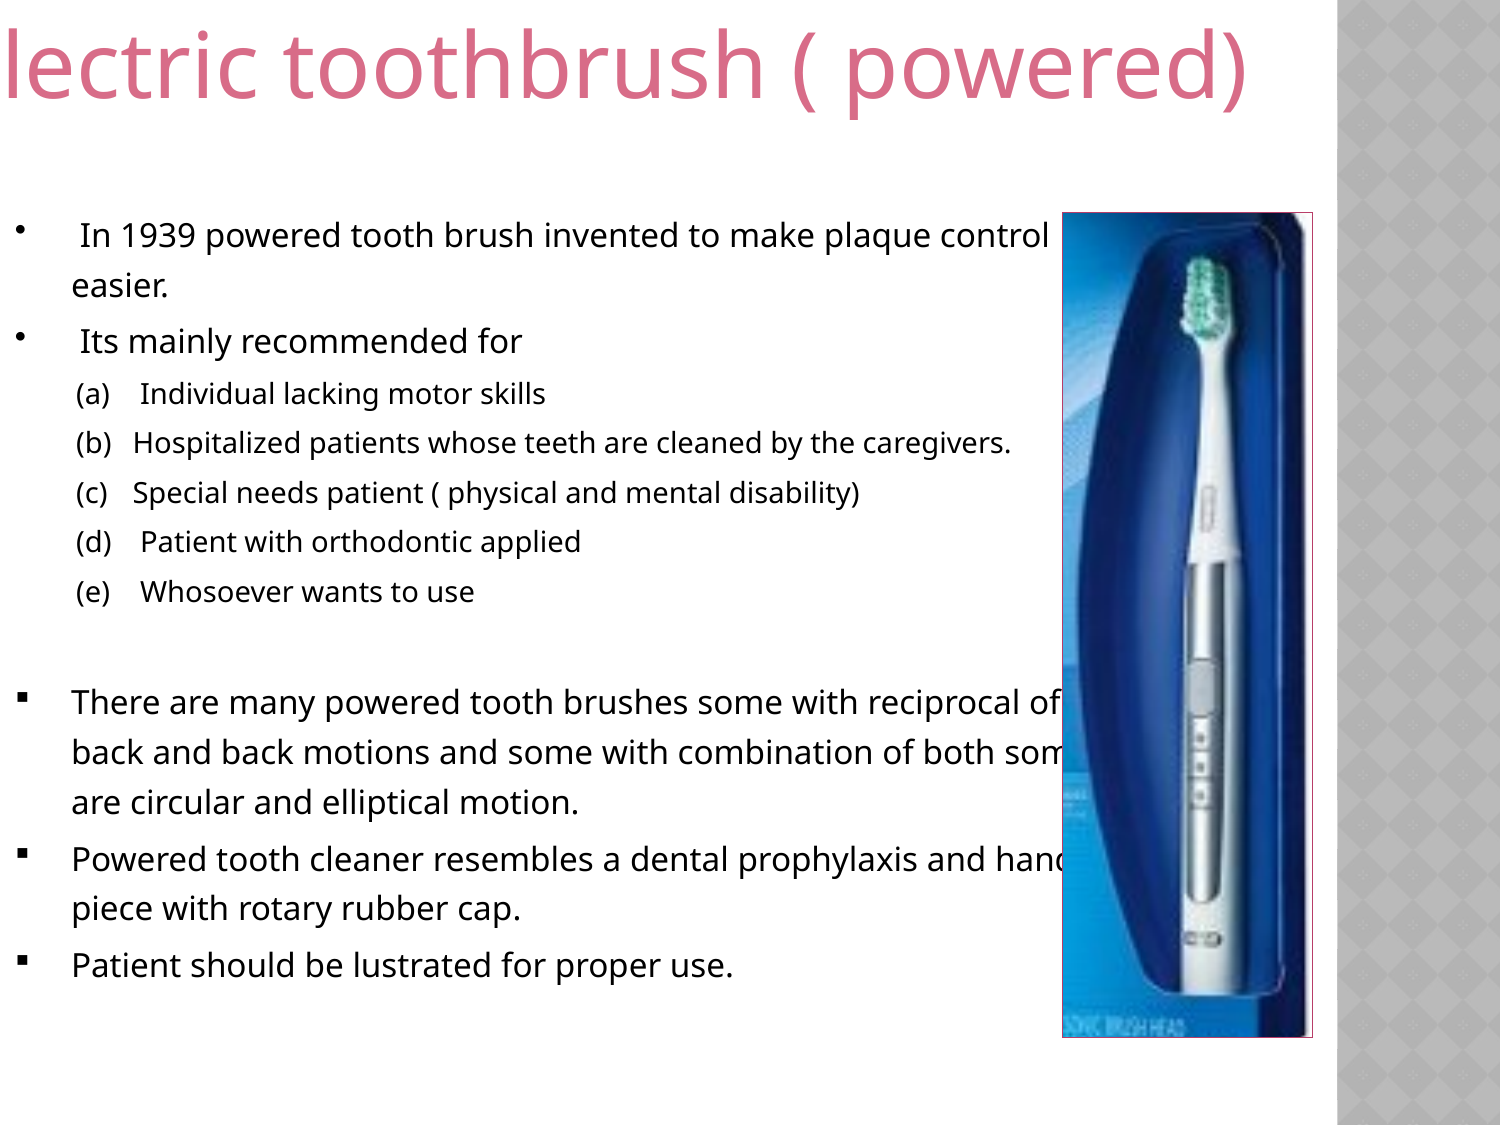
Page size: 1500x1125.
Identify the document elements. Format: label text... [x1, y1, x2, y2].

text_box Electric toothbrush ( powered) [0, 0, 1275, 210]
picture [1090, 273, 1094, 289]
picture [1062, 211, 1313, 1038]
text_box In 1939 powered tooth brush invented to make plaque control easier. Its mainly recommended for Individual lacking motor skills Hospitalized patients whose teeth are cleaned by the caregivers. Special needs patient ( physical and mental disability) Patient with orthodontic applied Whosoever wants to use There are many powered tooth brushes some with reciprocal of back and back motions and some with combination of both some are circular and elliptical motion. Powered tooth cleaner resembles a dental prophylaxis and hand piece with rotary rubber cap. Patient should be lustrated for proper use. [0, 149, 1113, 1025]
